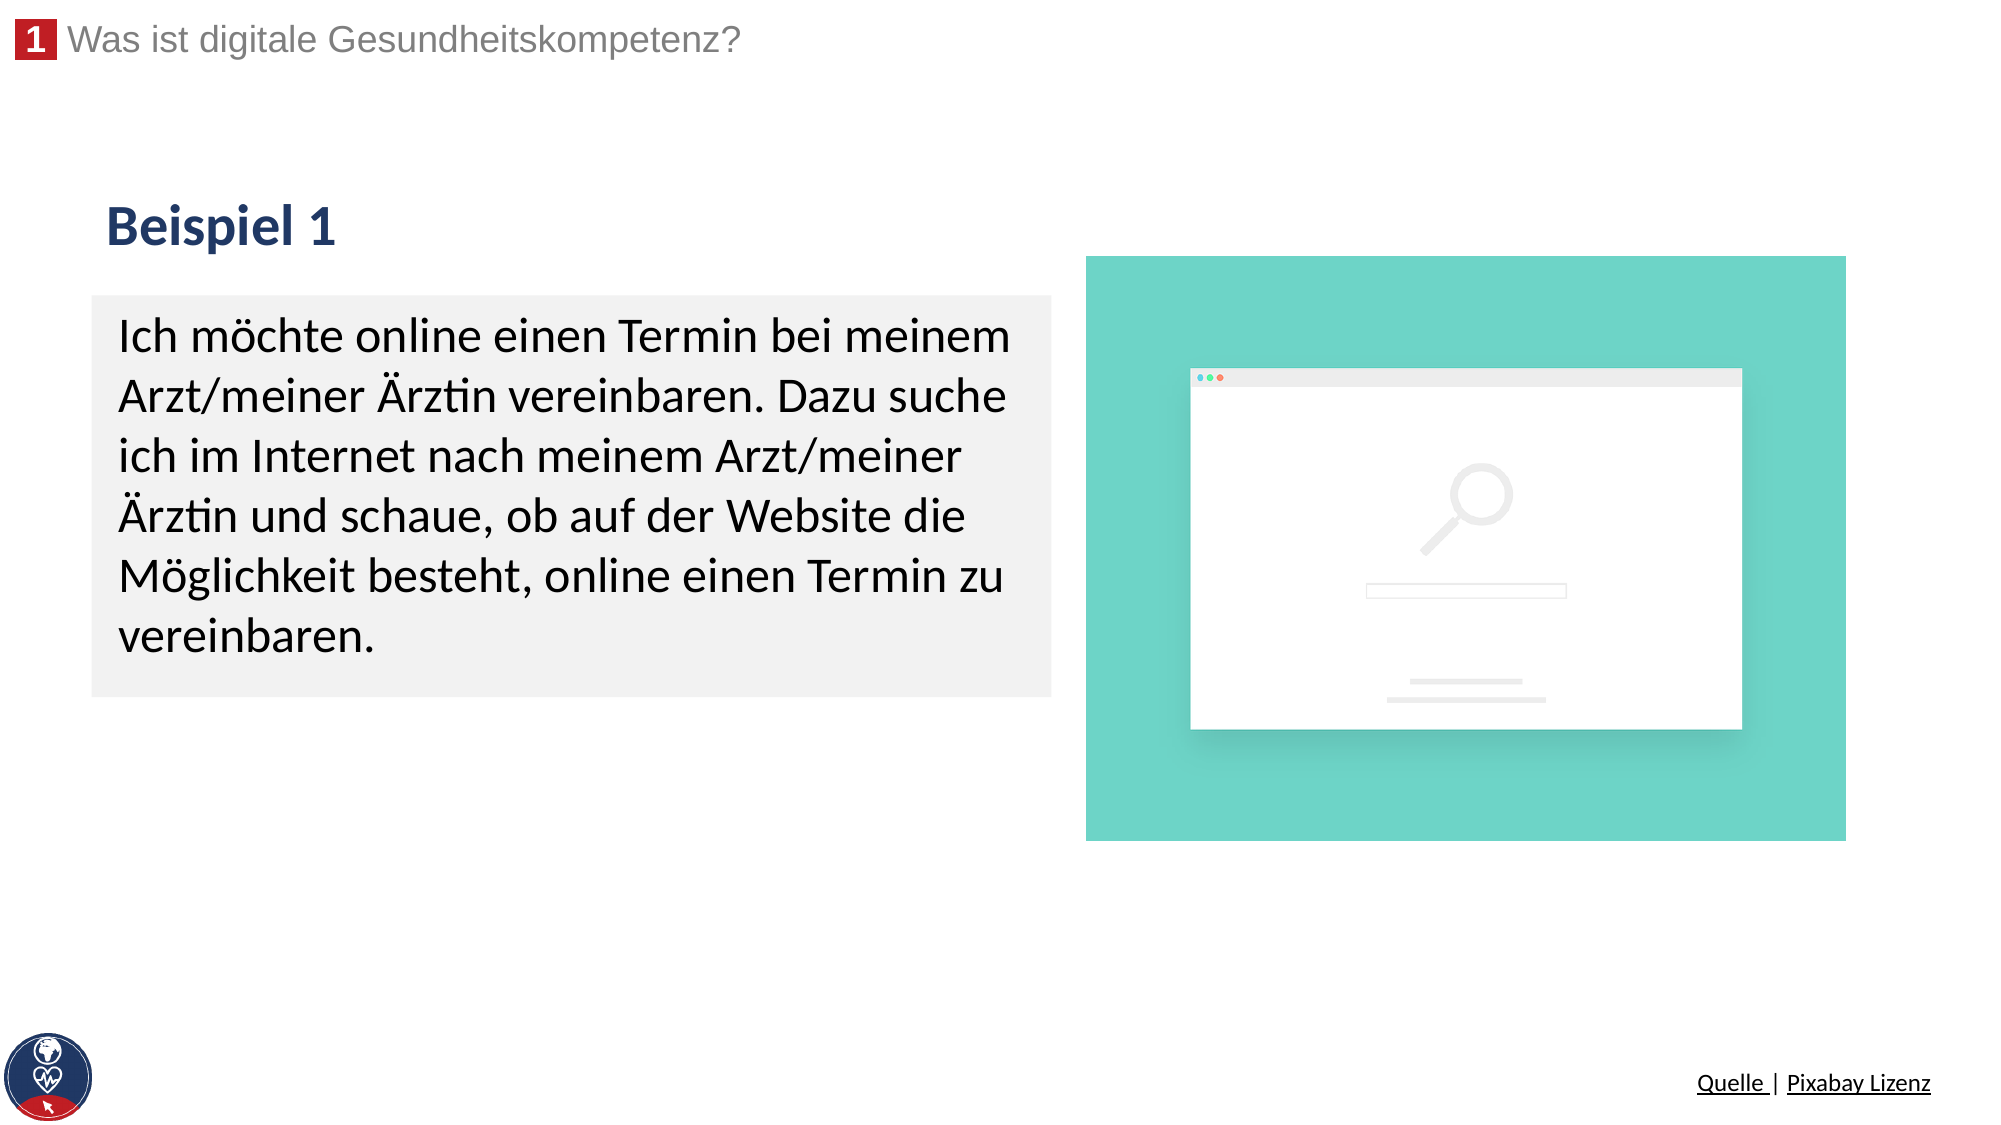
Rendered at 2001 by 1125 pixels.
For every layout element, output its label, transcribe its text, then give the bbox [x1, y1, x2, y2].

picture [1085, 256, 1846, 841]
list Ich möchte online einen Termin bei meinem Arzt/meiner Ärztin vereinbaren. Dazu suche ich im Internet nach meinem Arzt/meiner Ärztin und schaue, ob auf der Website die Möglichkeit besteht, online einen Termin zu vereinbaren. [91, 295, 1052, 698]
picture [4, 1033, 92, 1121]
text_box Quelle | Pixabay Lizenz [1550, 1058, 1947, 1104]
title Beispiel 1 [91, 177, 1906, 277]
